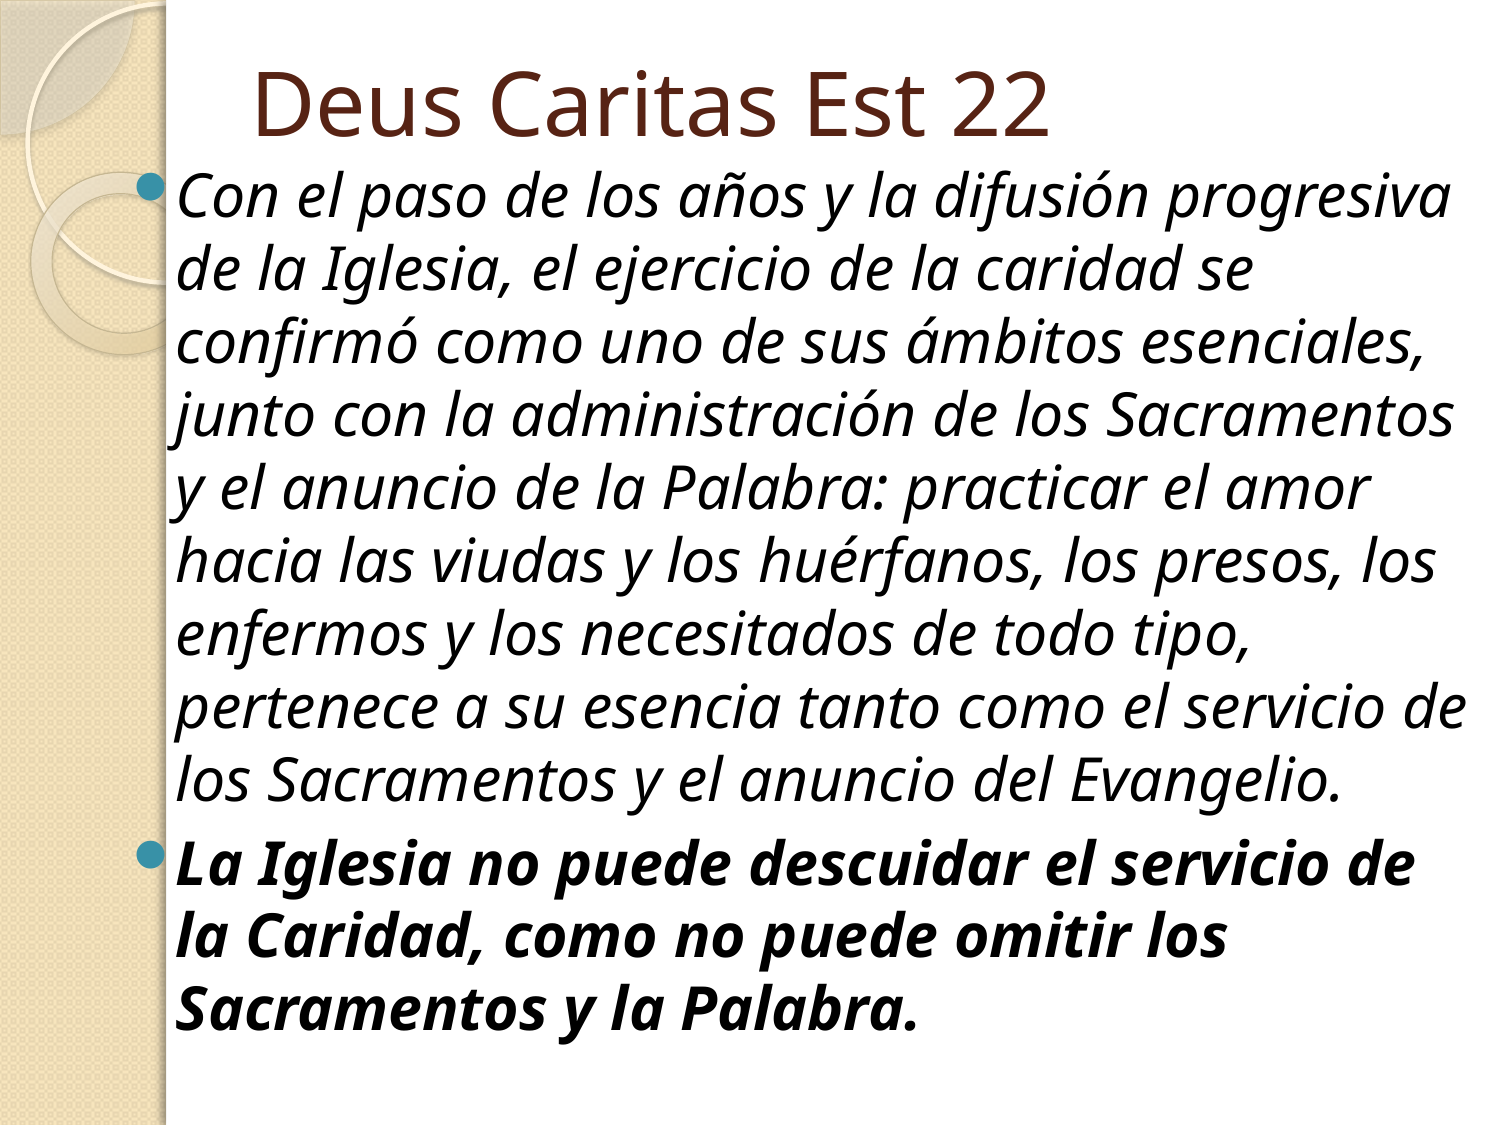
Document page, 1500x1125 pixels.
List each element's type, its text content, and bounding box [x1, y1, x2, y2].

title Deus Caritas Est 22 [235, 7, 1466, 149]
list Con el paso de los años y la difusión progresiva de la Iglesia, el ejercicio de la caridad se confirmó como uno de sus ámbitos esenciales, junto con la administración de los Sacramentos y el anuncio de la Palabra: practicar el amor hacia las viudas y los huérfanos, los presos, los enfermos y los necesitados de todo tipo, pertenece a su esencia tanto como el servicio de los Sacramentos y el anuncio del Evangelio. La Iglesia no puede descuidar el servicio de la Caridad, como no puede omitir los Sacramentos y la Palabra. [105, 149, 1495, 1071]
